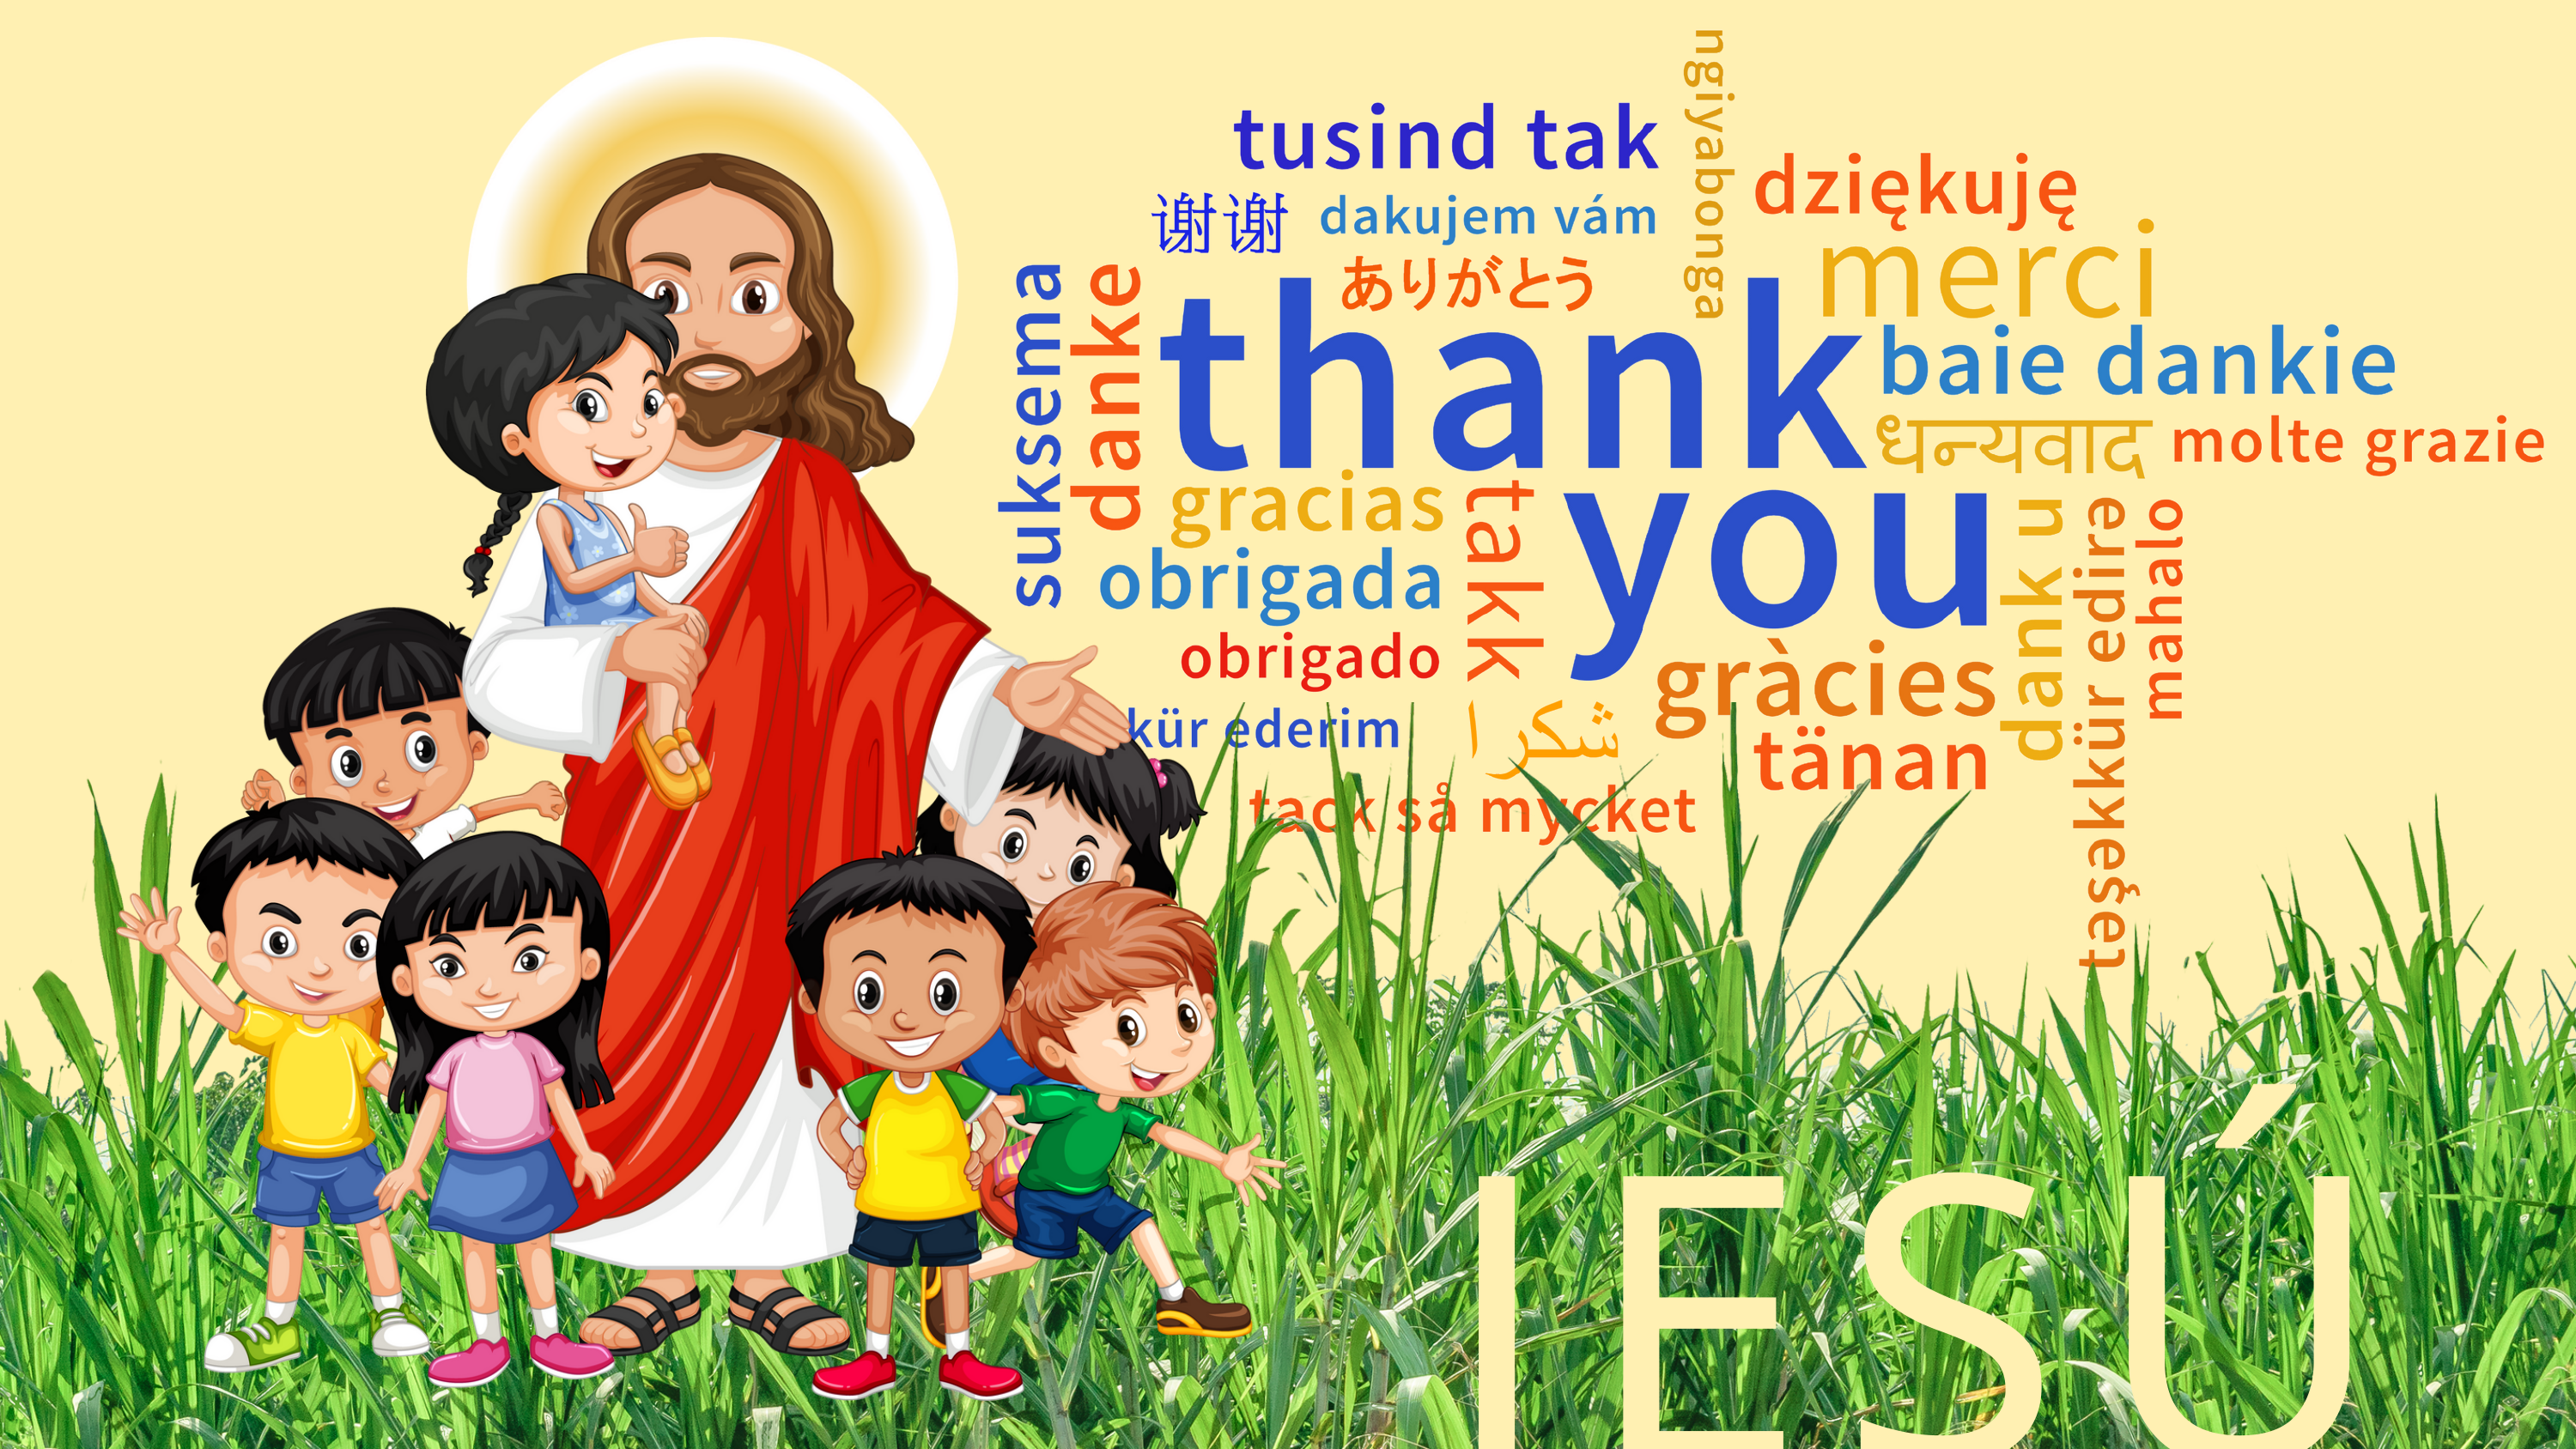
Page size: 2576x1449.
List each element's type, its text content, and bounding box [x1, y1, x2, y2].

text_box [115, 37, 1288, 1401]
text_box [890, 0, 2576, 702]
text_box [0, 702, 2576, 1449]
text_box JESÚS [1403, 981, 2460, 1449]
